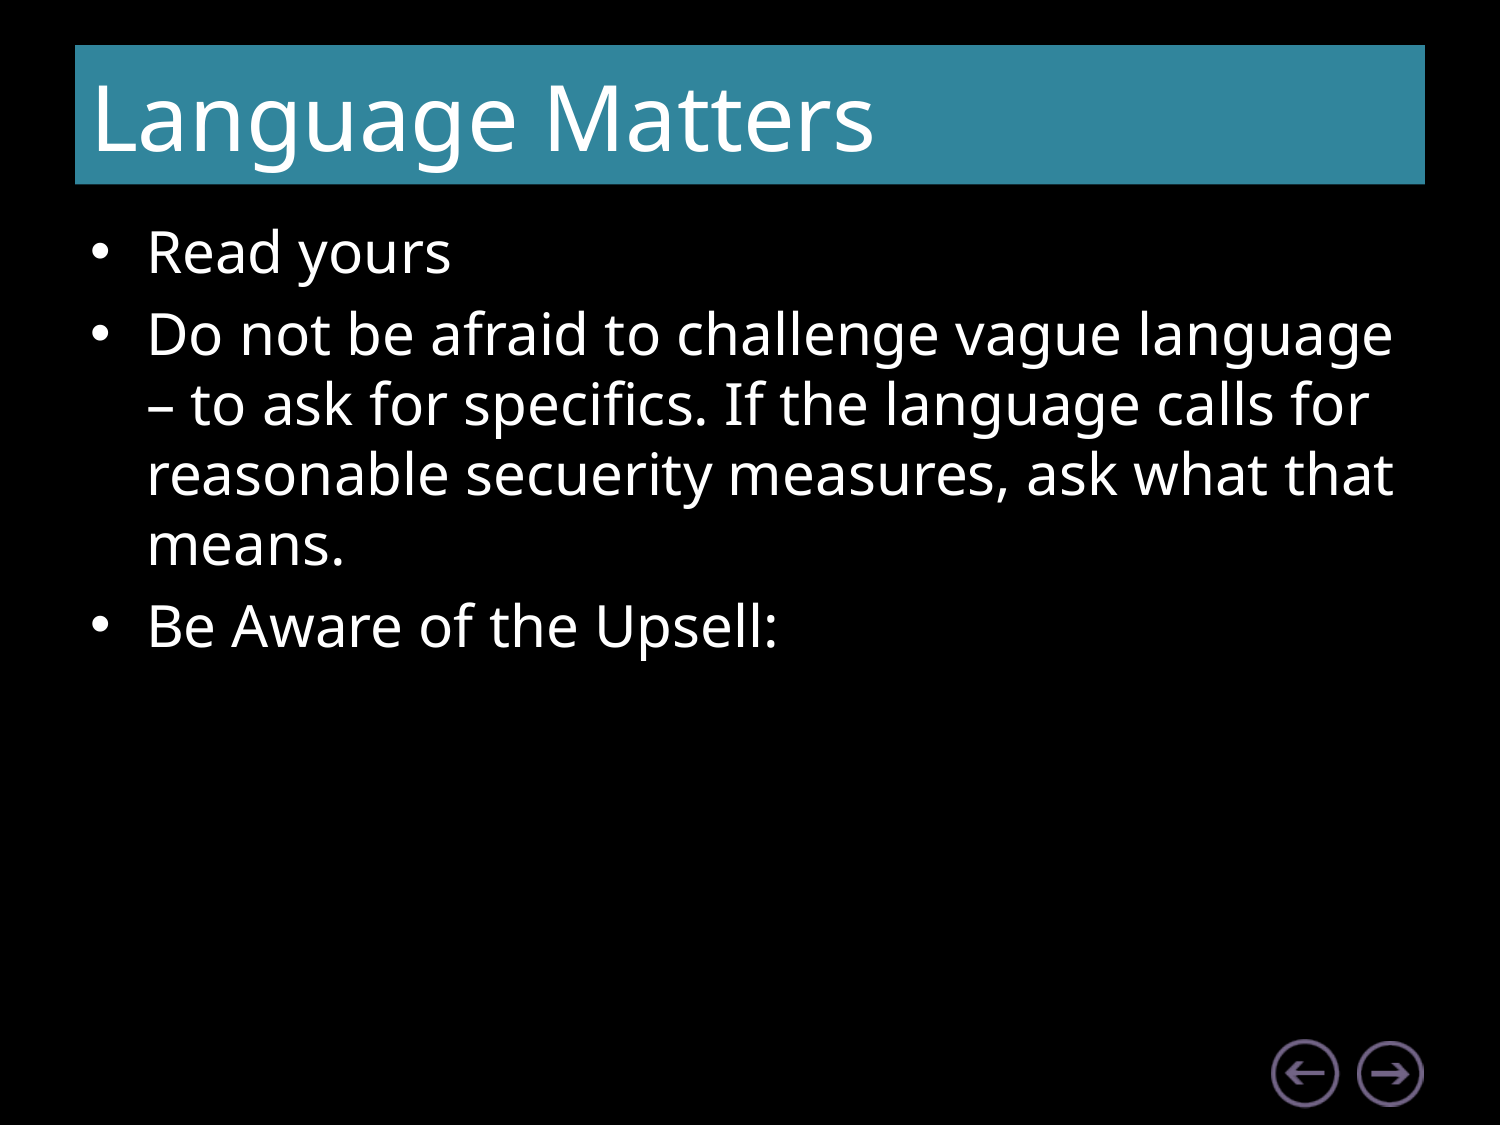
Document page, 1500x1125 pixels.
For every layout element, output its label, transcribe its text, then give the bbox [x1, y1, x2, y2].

title Language Matters [75, 45, 1425, 185]
list Read yours Do not be afraid to challenge vague language – to ask for specifics. If the language calls for reasonable secuerity measures, ask what that means. Be Aware of the Upsell: [75, 208, 1425, 1083]
